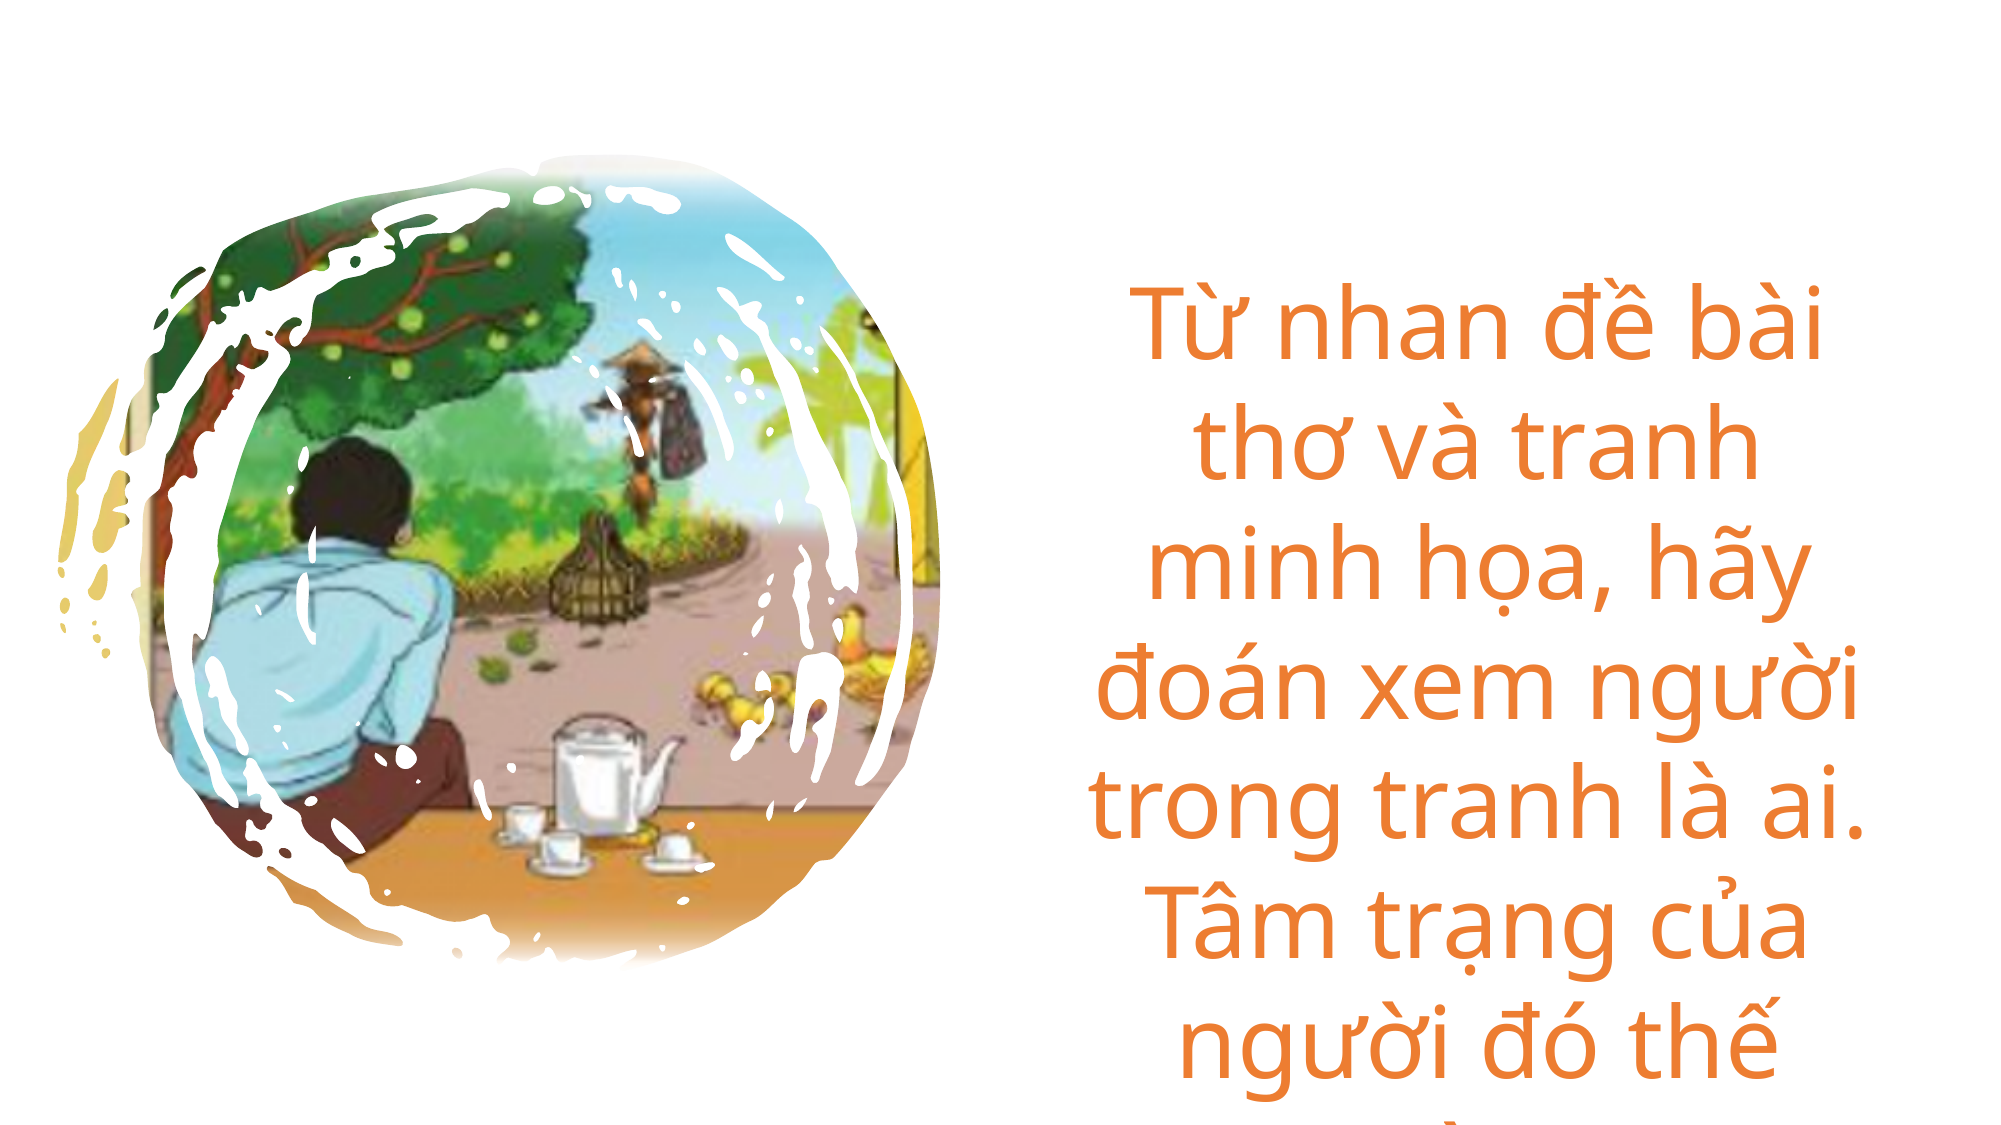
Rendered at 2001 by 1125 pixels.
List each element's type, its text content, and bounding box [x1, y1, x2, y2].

text_box Từ nhan đề bài thơ và tranh minh họa, hãy đoán xem người trong tranh là ai. Tâm trạng của người đó thế nào? [1059, 251, 1898, 1125]
picture [57, 153, 941, 972]
